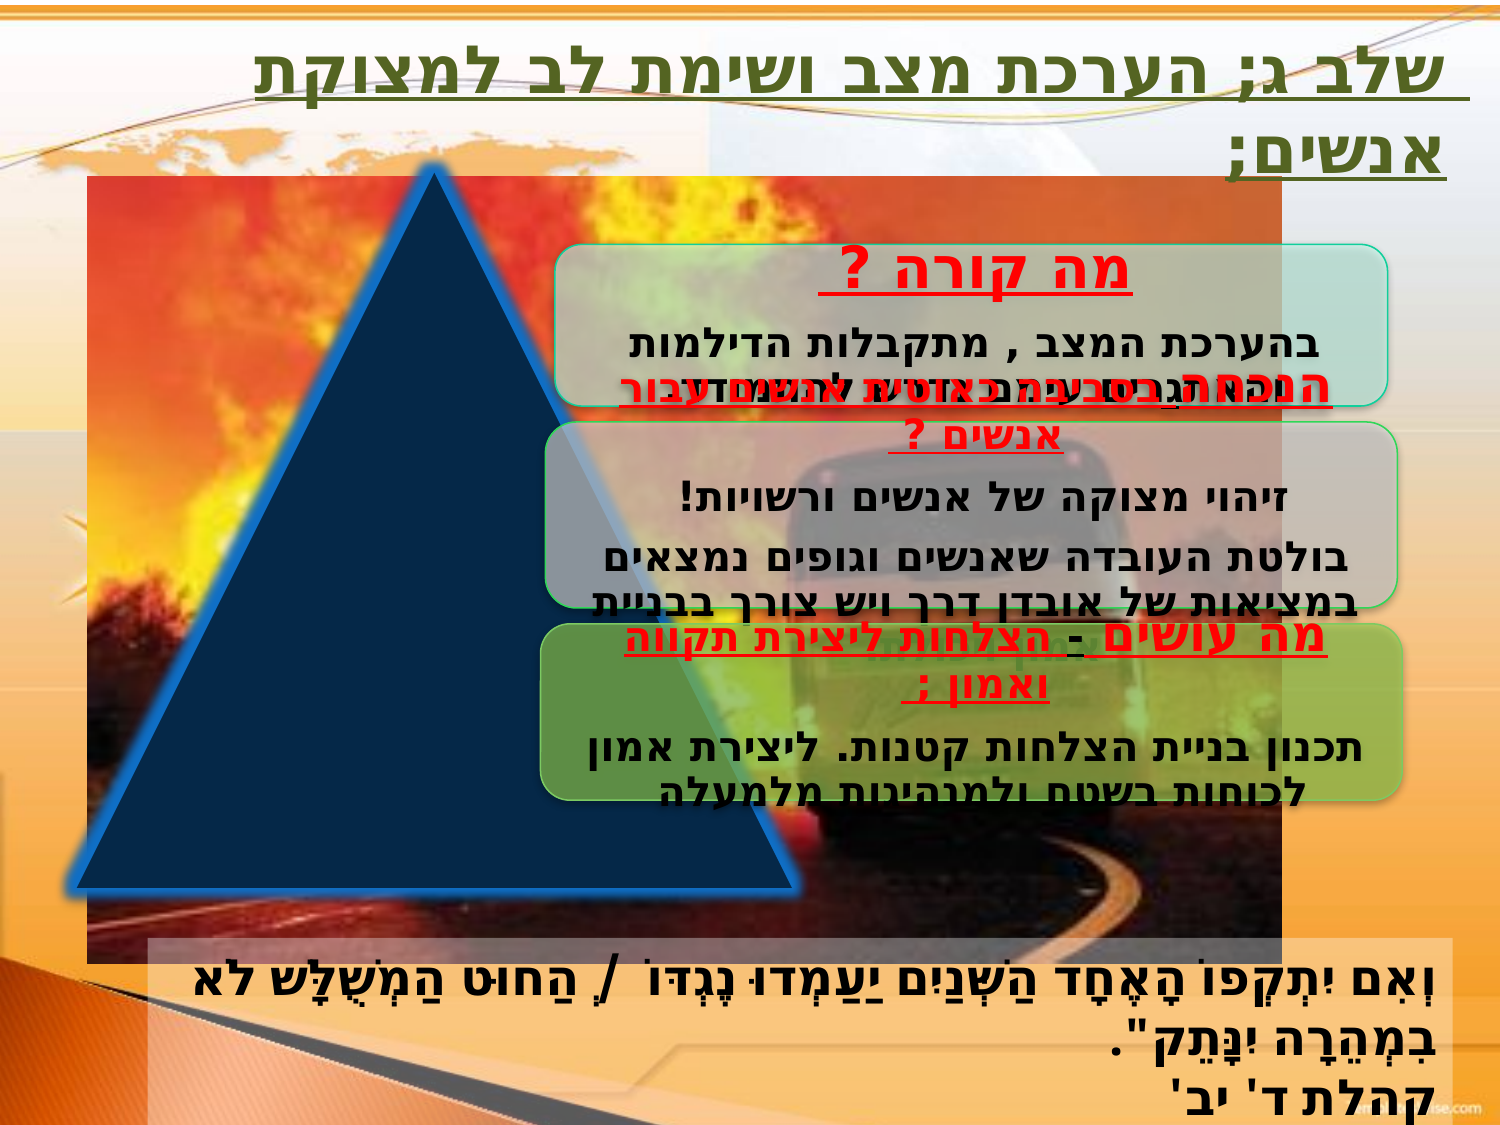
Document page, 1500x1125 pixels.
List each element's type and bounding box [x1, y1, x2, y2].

picture [0, 5, 1500, 1125]
text_box [76, 172, 1500, 889]
